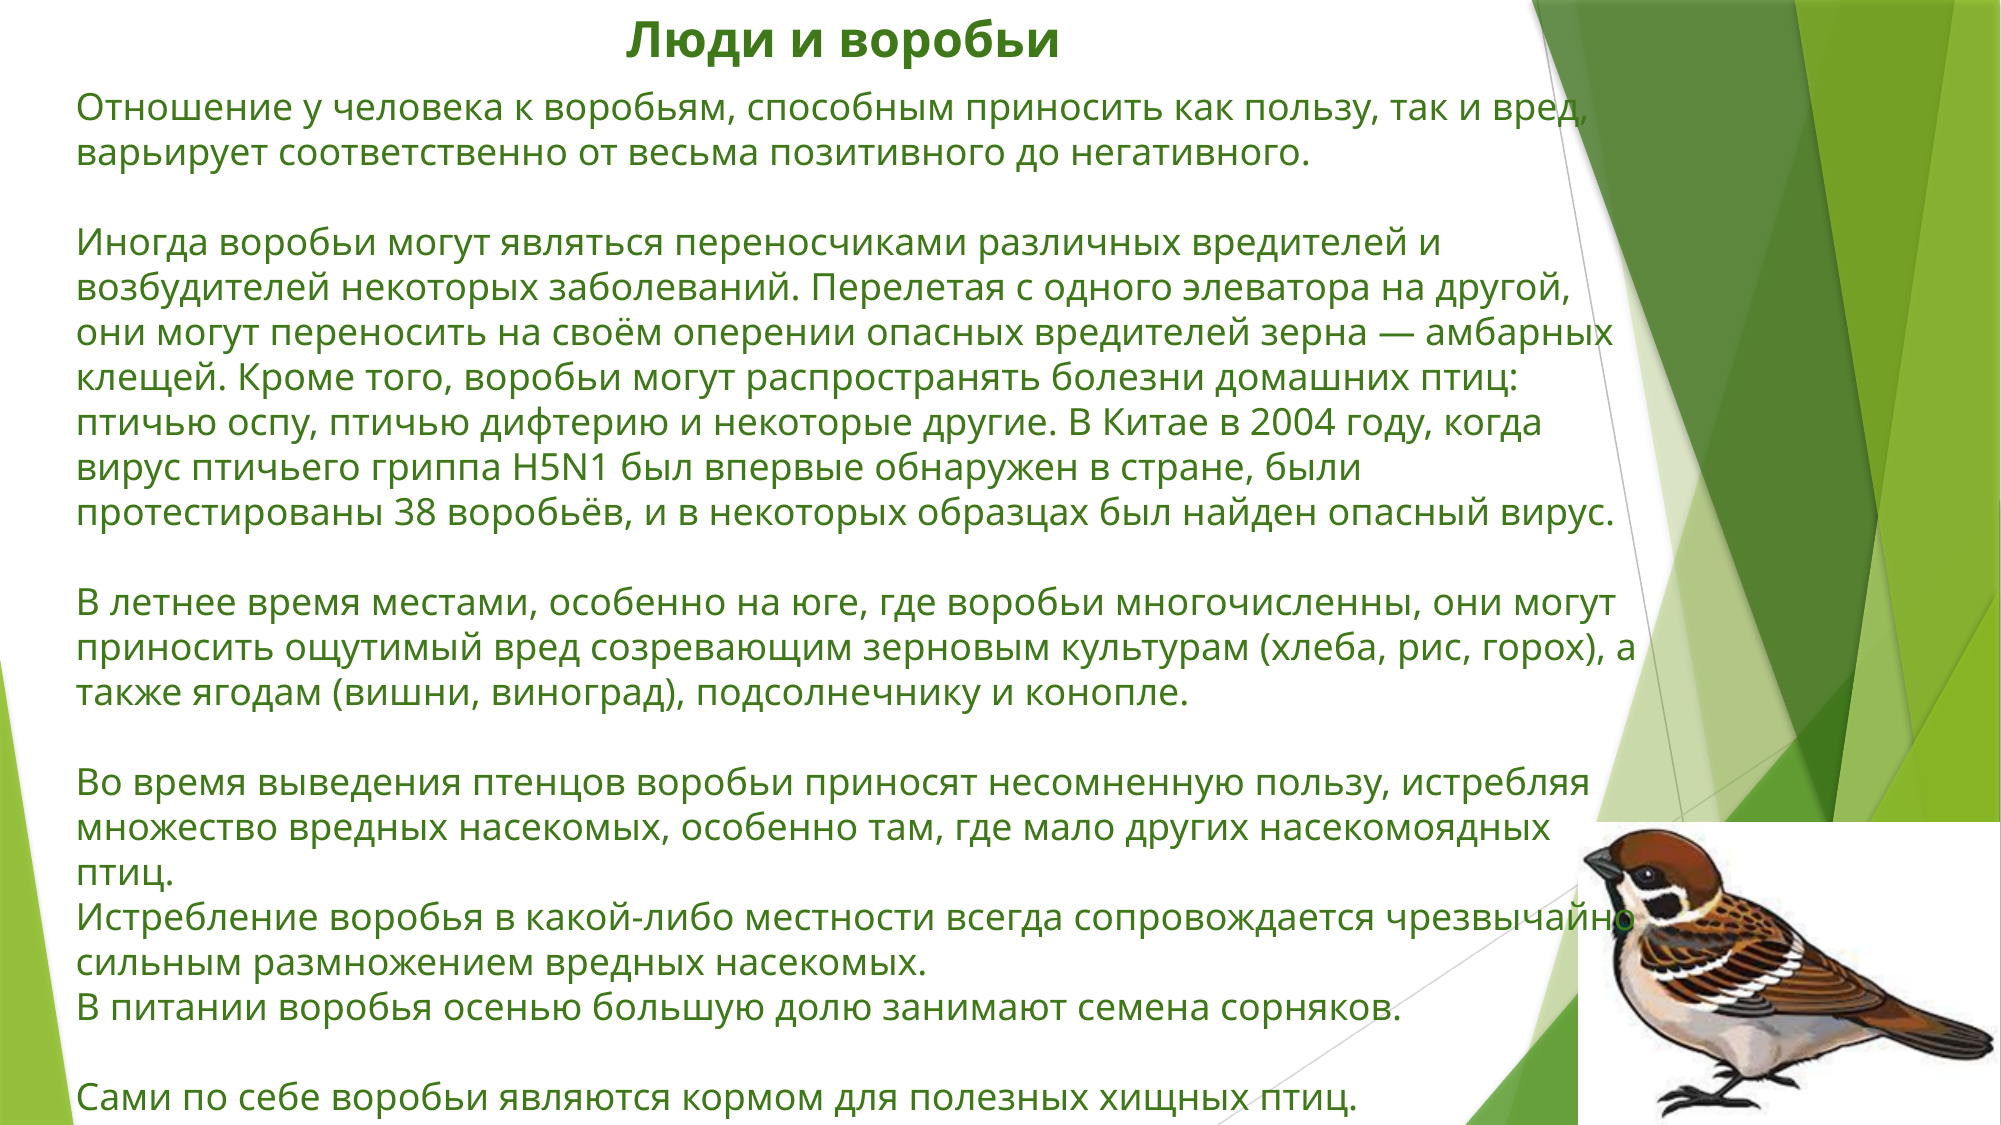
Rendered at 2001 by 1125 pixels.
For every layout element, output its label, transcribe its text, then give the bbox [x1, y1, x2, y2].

text_box Люди и воробьи [611, 0, 1077, 75]
text_box Отношение у человека к воробьям, способным приносить как пользу, так и вред, варьирует соответственно от весьма позитивного до негативного. Иногда воробьи могут являться переносчиками различных вредителей и возбудителей некоторых заболеваний. Перелетая с одного элеватора на другой, они могут переносить на своём оперении опасных вредителей зерна — амбарных клещей. Кроме того, воробьи могут распространять болезни домашних птиц: птичью оспу, птичью дифтерию и некоторые другие. В Китае в 2004 году, когда вирус птичьего гриппа H5N1 был впервые обнаружен в стране, были протестированы 38 воробьёв, и в некоторых образцах был найден опасный вирус. В летнее время местами, особенно на юге, где воробьи многочисленны, они могут приносить ощутимый вред созревающим зерновым культурам (хлеба, рис, горох), а также ягодам (вишни, виноград), подсолнечнику и конопле. Во время выведения птенцов воробьи приносят несомненную пользу, истребляя множество вредных насекомых, особенно там, где мало других насекомоядных птиц. Истребление воробья в какой-либо местности всегда сопровождается чрезвычайно сильным размножением вредных насекомых. В питании воробья осенью большую долю занимают семена сорняков. Сами по себе воробьи являются кормом для полезных хищных птиц. [60, 75, 1661, 1125]
picture [1578, 822, 2000, 1125]
